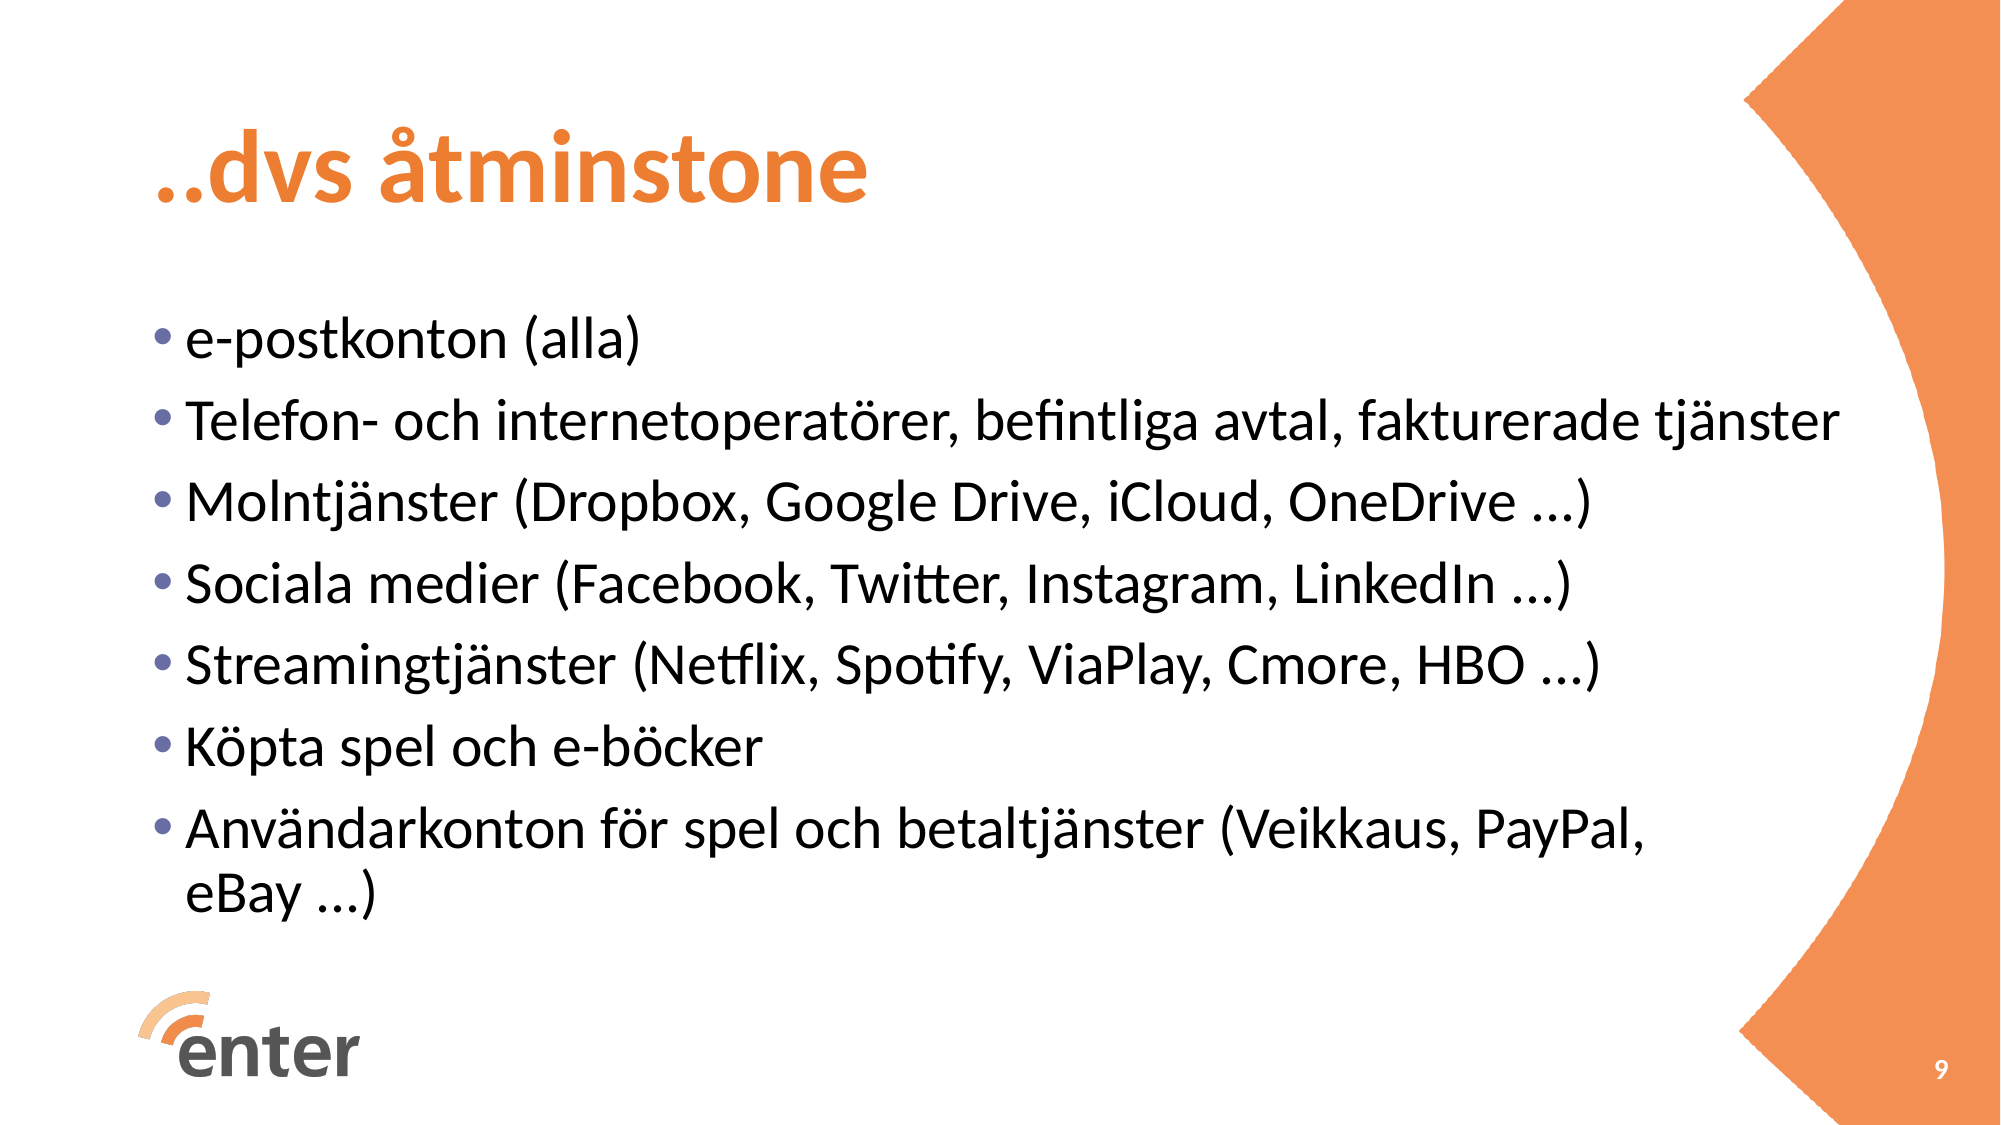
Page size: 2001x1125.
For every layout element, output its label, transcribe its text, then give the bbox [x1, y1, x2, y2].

title ..dvs åtminstone [137, 59, 1863, 278]
slide_number 9 [1864, 1038, 1964, 1098]
picture [0, 0, 2001, 1125]
list e-postkonton (alla) Telefon- och internetoperatörer, befintliga avtal, fakturerade tjänster Molntjänster (Dropbox, Google Drive, iCloud, OneDrive ...) Sociala medier (Facebook, Twitter, Instagram, LinkedIn ...) Streamingtjänster (Netflix, Spotify, ViaPlay, Cmore, HBO ...) Köpta spel och e-böcker Användarkonton för spel och betaltjänster (Veikkaus, PayPal, eBay ...) [137, 299, 1863, 971]
